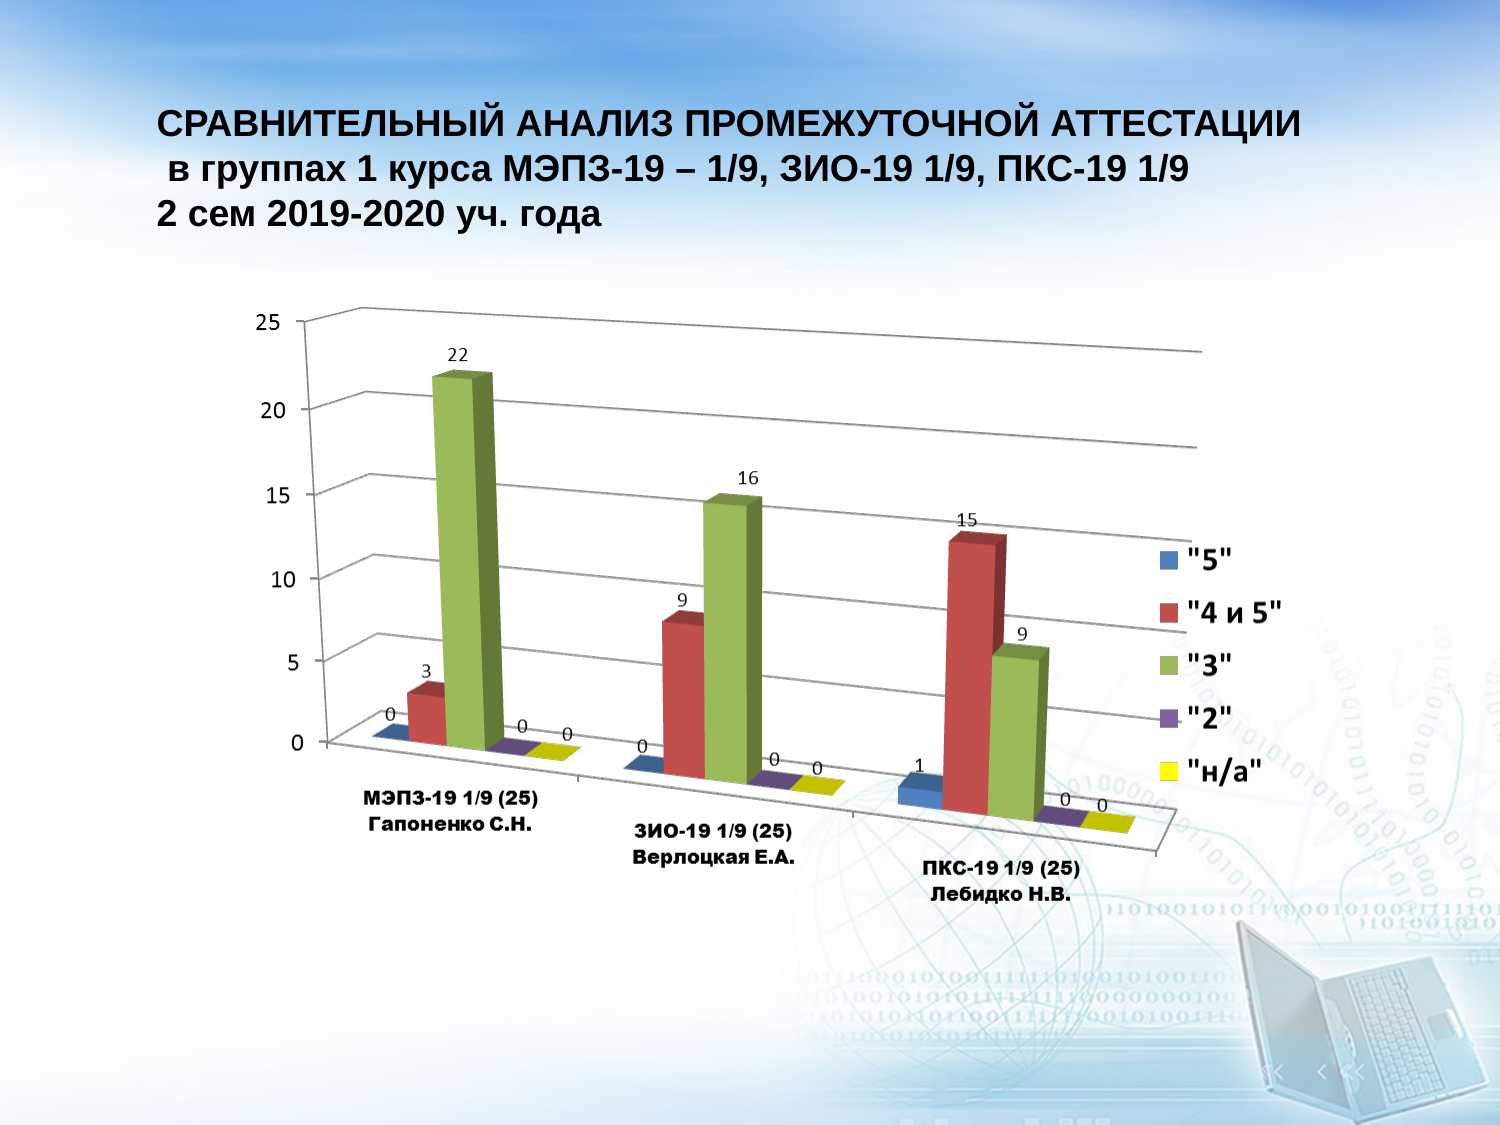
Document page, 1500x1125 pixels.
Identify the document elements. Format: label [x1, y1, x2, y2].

text_box [138, 266, 1314, 1064]
picture [0, 0, 1500, 1125]
